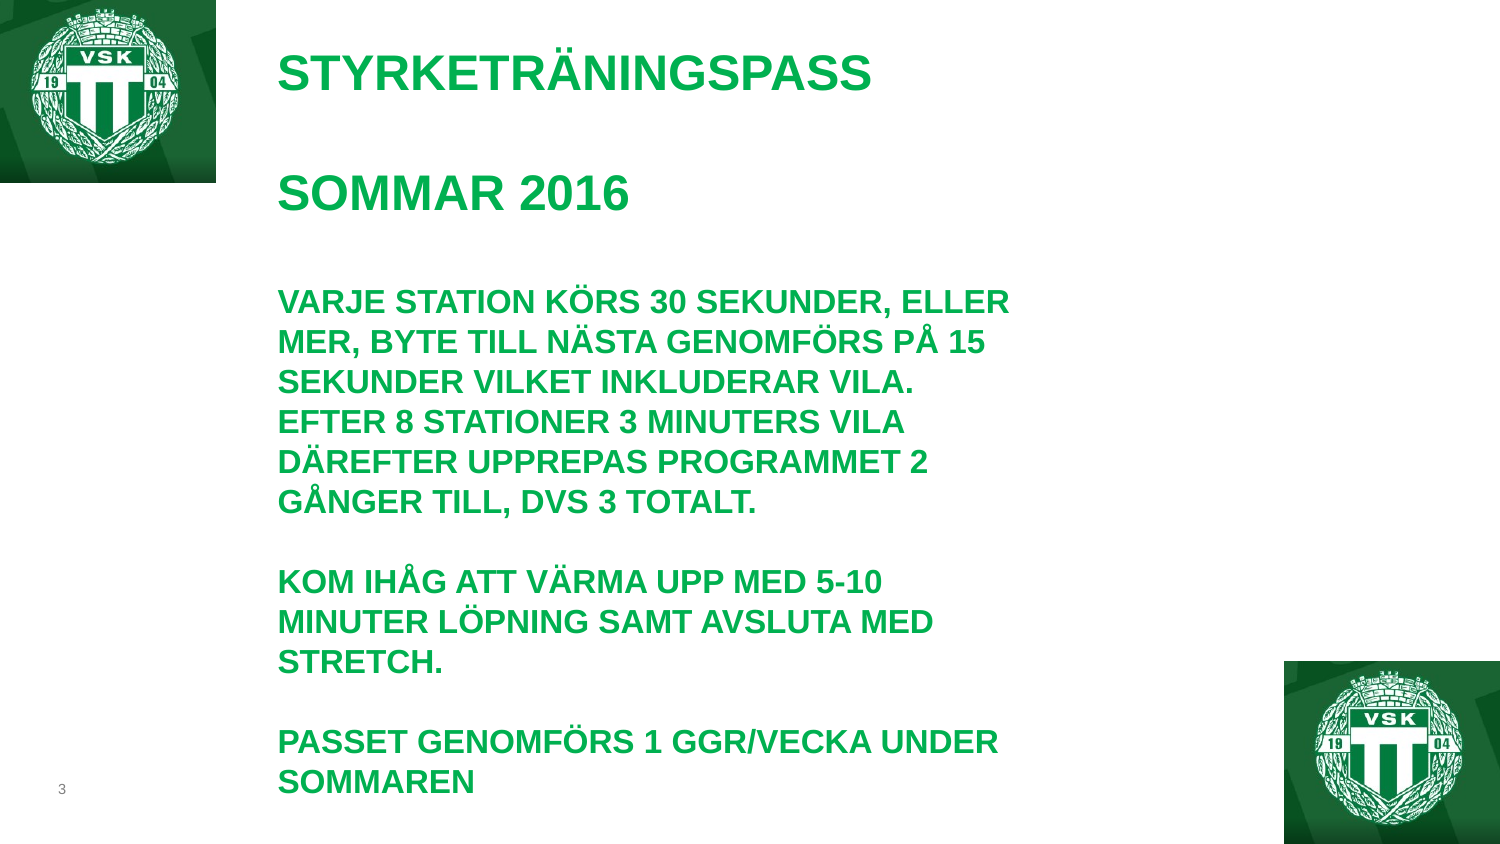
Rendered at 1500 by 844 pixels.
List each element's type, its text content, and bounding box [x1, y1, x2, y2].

slide_number 3 [58, 767, 295, 798]
title Styrketräningspass Sommar 2016 Varje station körs 30 sekunder, eller mer, byte till nästa genomförs på 15 sekunder vilket inkluderar vila. Efter 8 stationer 3 minuters vila därefter upprepas programmet 2 gånger till, dvs 3 totalt. Kom ihåg att värma upp med 5-10 minuter löpning samt avsluta med stretch. Passet genomförs 1 ggr/vecka under sommaren [277, 40, 1022, 100]
picture [0, 0, 216, 183]
picture [1284, 661, 1500, 844]
